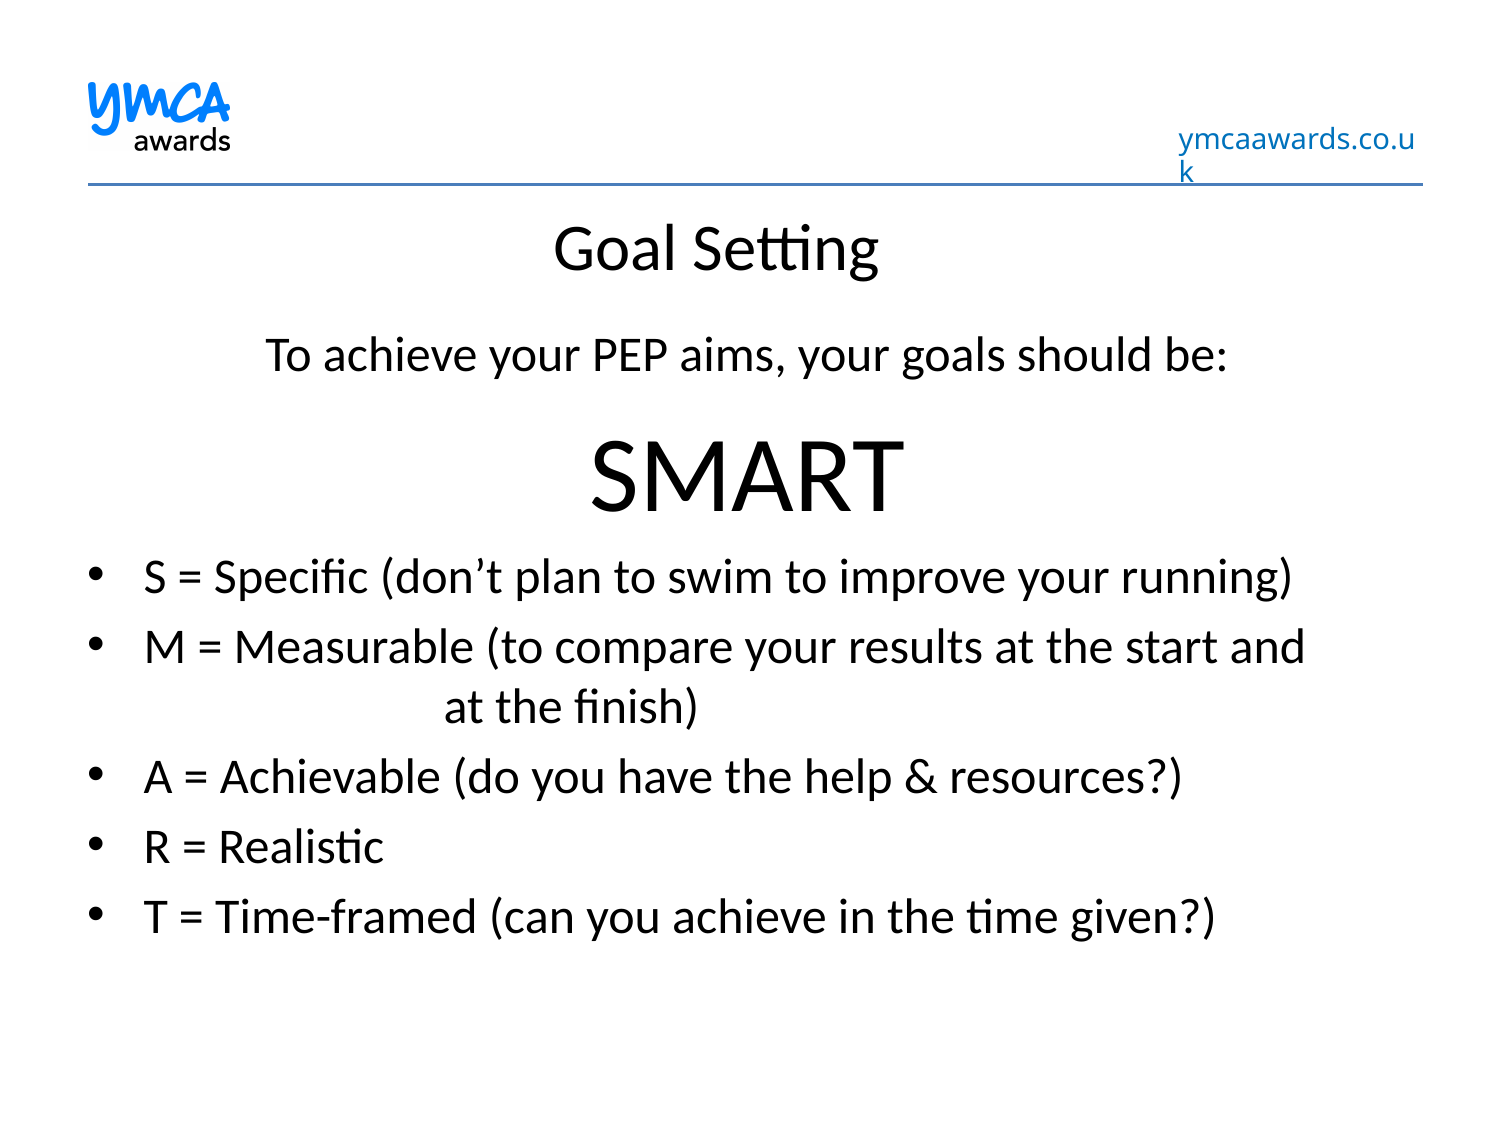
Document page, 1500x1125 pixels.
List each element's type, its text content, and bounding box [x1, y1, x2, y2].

picture [88, 82, 230, 151]
text_box To achieve your PEP aims, your goals should be: SMART S = Specific (don’t plan to swim to improve your running) M = Measurable (to compare your results at the start and at the finish) A = Achievable (do you have the help & resources?) R = Realistic T = Time-framed (can you achieve in the time given?) [72, 314, 1423, 1005]
text_box Goal Setting [41, 196, 1392, 315]
